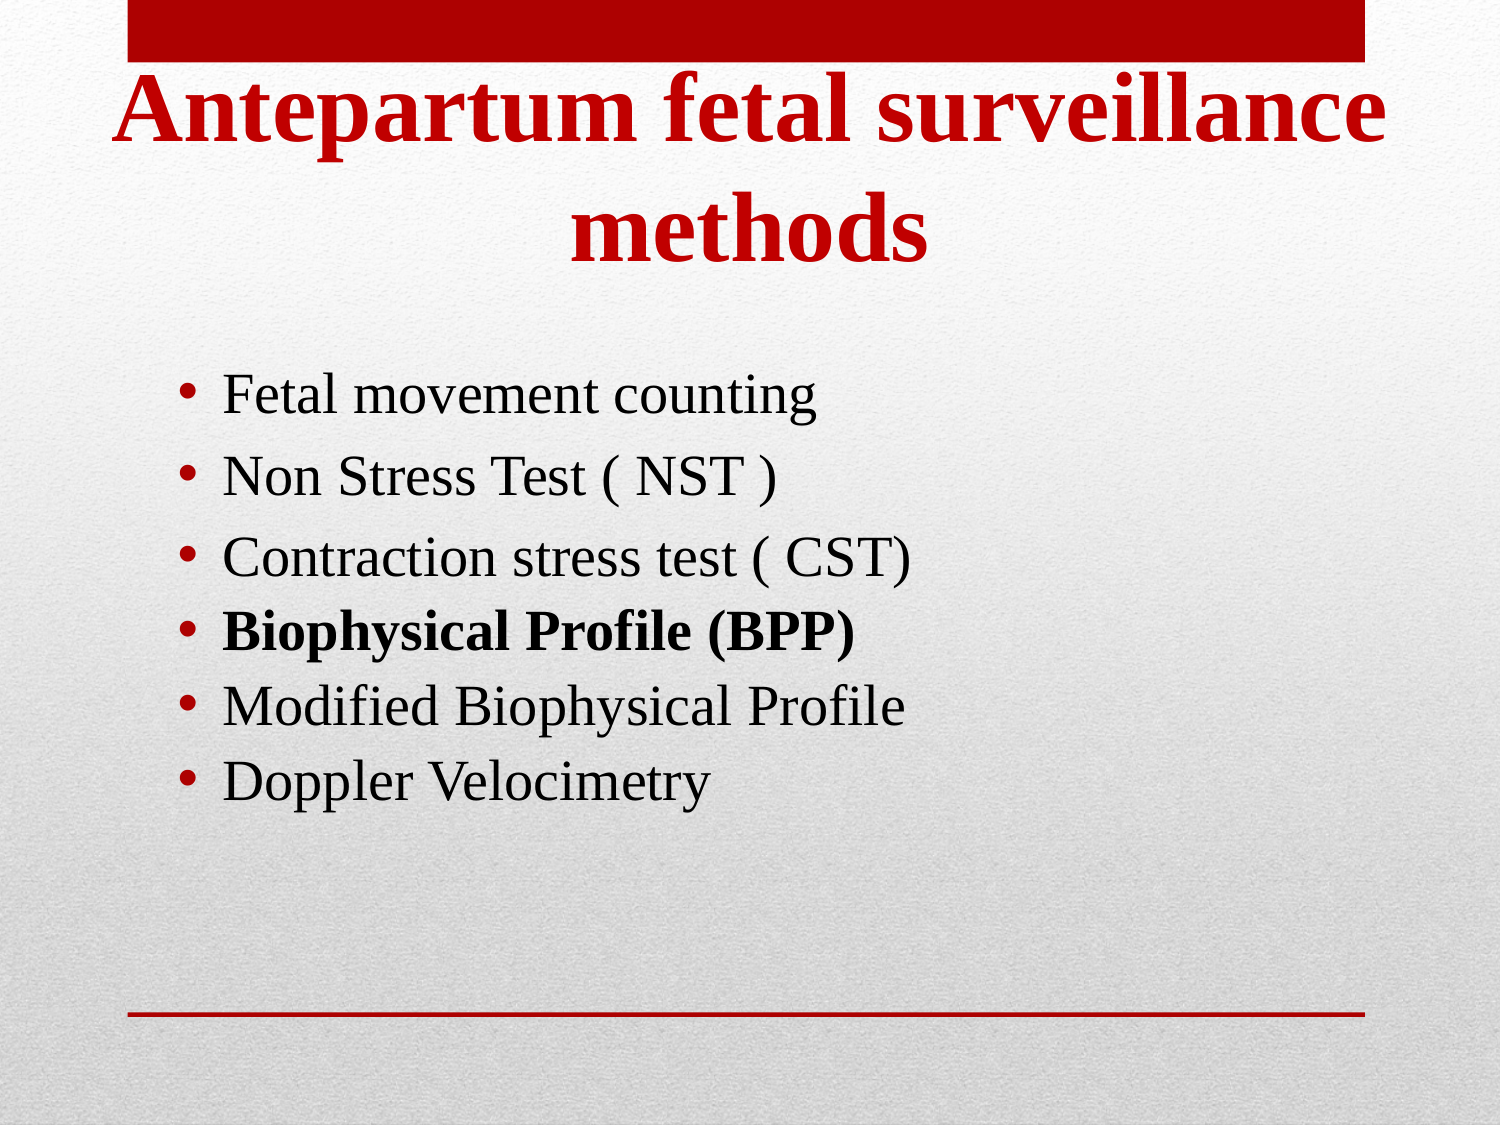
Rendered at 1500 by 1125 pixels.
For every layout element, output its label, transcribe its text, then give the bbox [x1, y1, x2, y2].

list Fetal movement counting Non Stress Test ( NST ) Contraction stress test ( CST) Biophysical Profile (BPP) Modified Biophysical Profile Doppler Velocimetry [162, 337, 1396, 971]
title Antepartum fetal surveillance methods [0, 162, 1500, 290]
